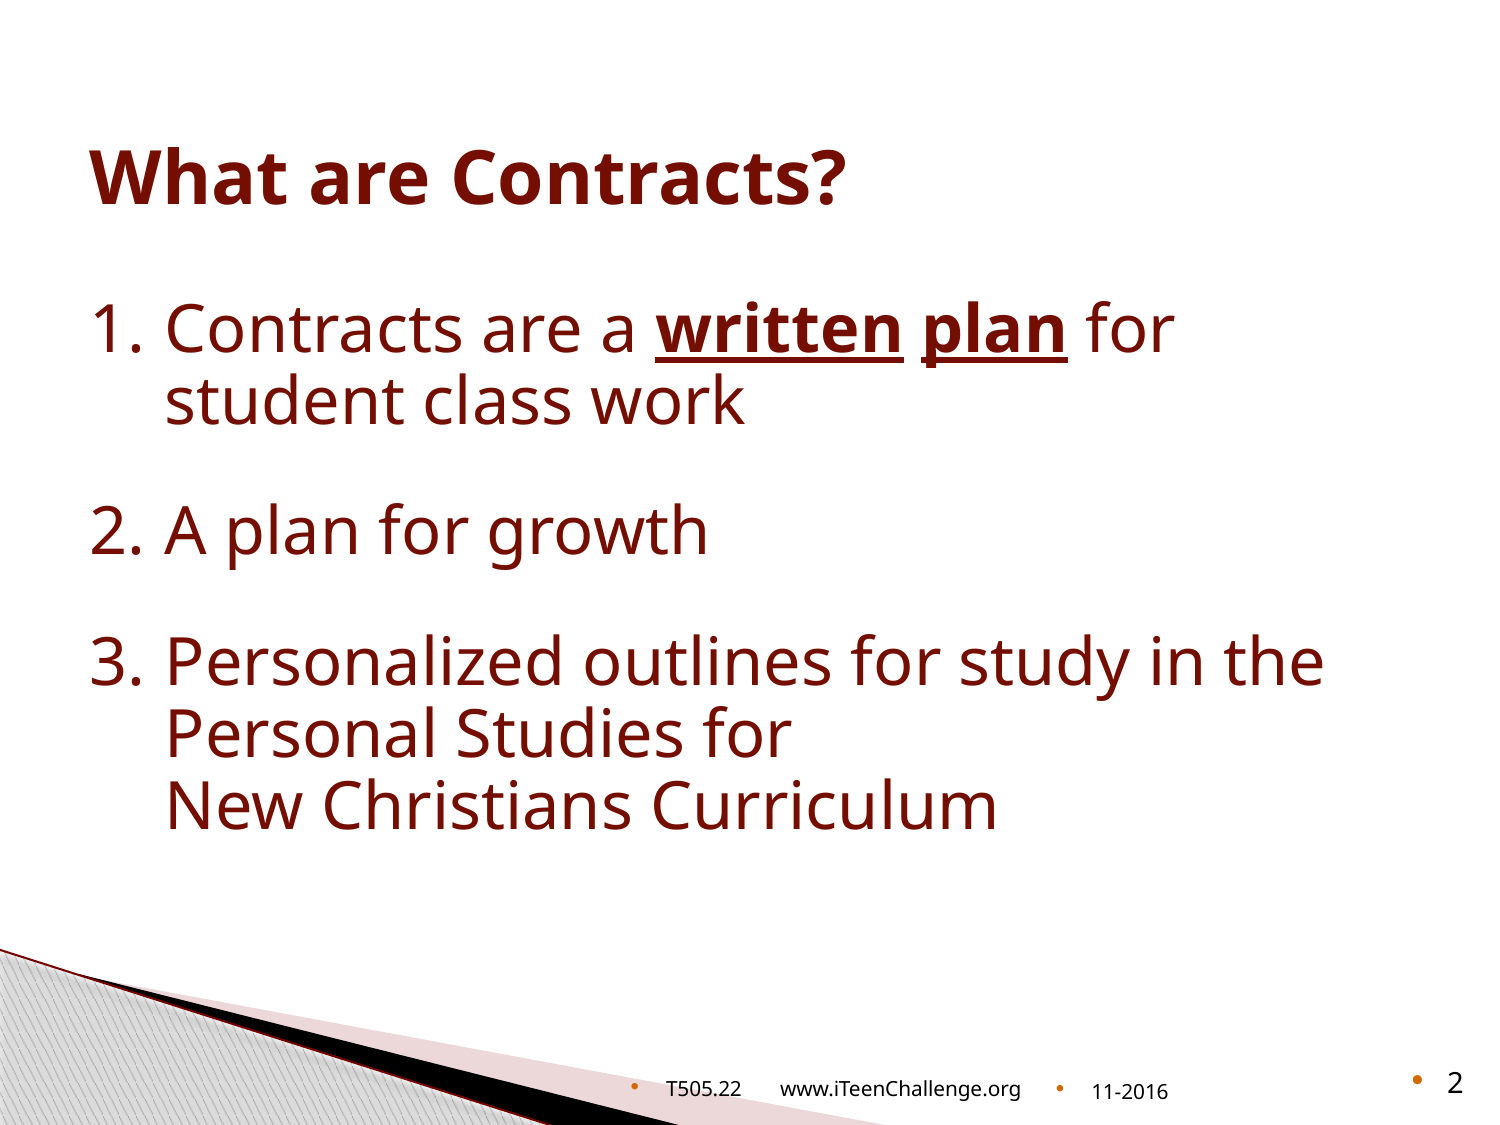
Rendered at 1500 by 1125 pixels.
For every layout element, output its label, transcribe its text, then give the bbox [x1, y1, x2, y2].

slide_number 2 [1362, 1051, 1479, 1112]
title What are Contracts? [75, 87, 1425, 263]
footer T505.22 www.iTeenChallenge.org [412, 1051, 1042, 1112]
slide_number 11-2016 [1042, 1051, 1356, 1112]
list 1. Contracts are a written plan for student class work 2. A plan for growth 3. Personalized outlines for study in the Personal Studies for New Christians Curriculum [75, 287, 1350, 1033]
